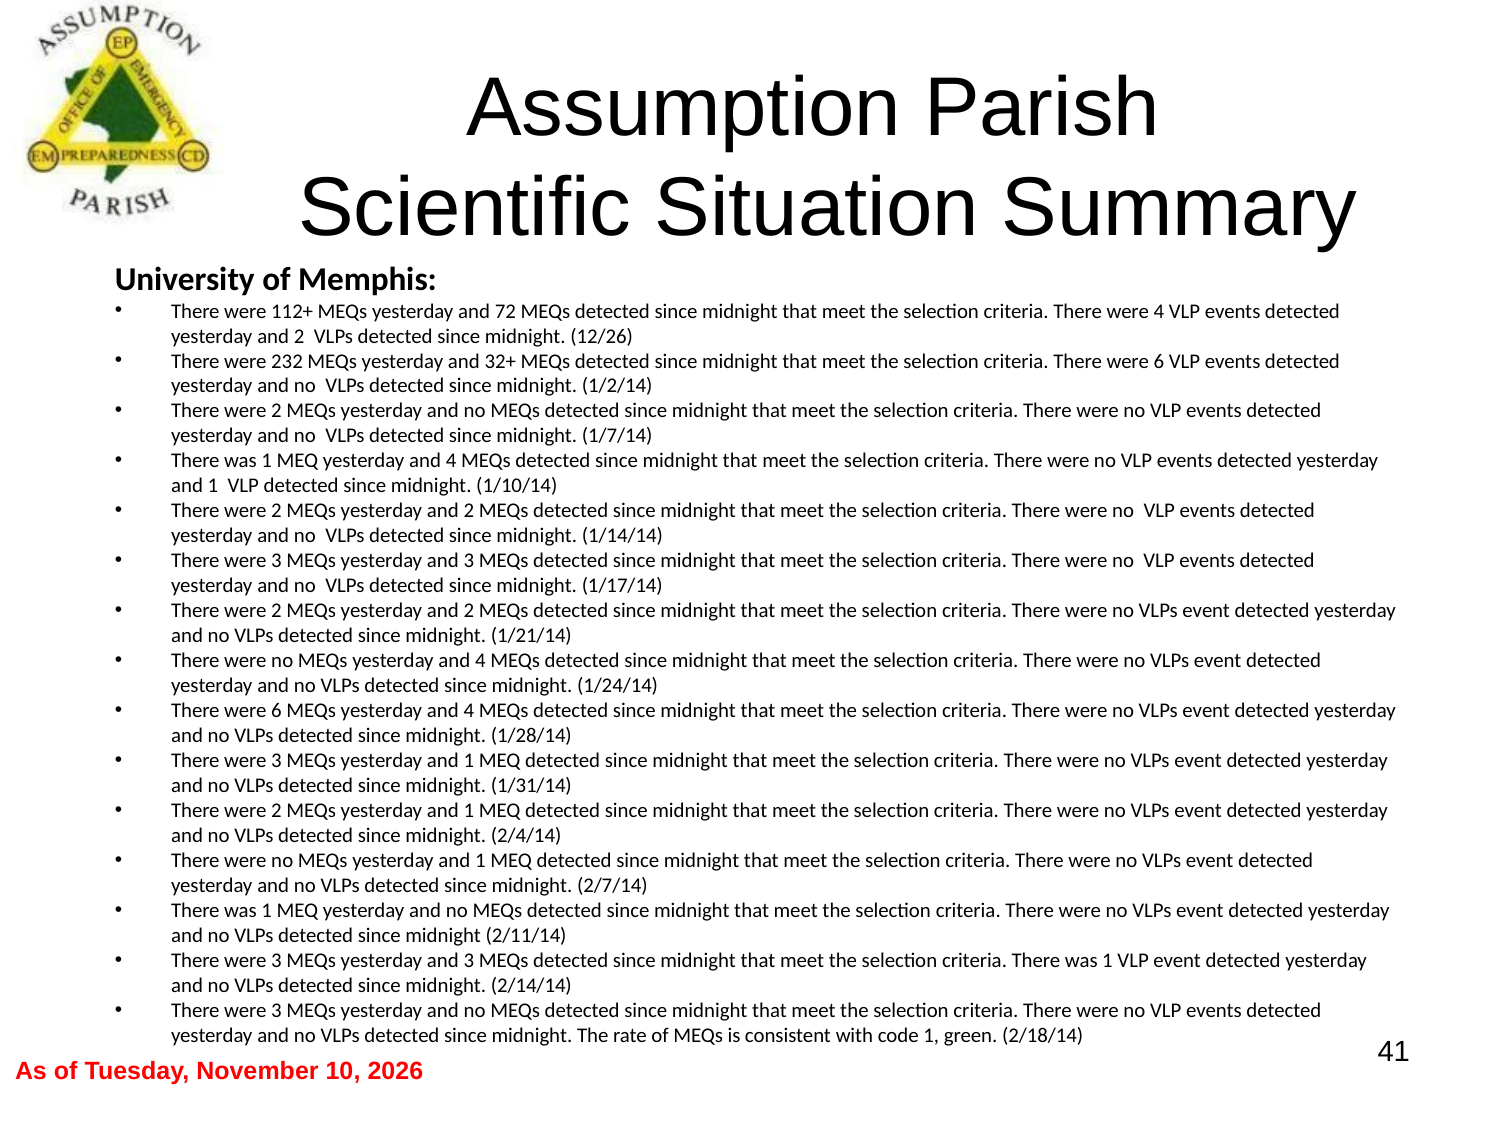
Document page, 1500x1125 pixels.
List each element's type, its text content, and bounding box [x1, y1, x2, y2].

text_box Assumption Parish Scientific Situation Summary [227, 45, 1500, 233]
text_box As of Friday, May 30, 2014 [0, 1046, 650, 1125]
slide_number 41 [1074, 1024, 1426, 1103]
picture [0, 0, 226, 229]
text_box University of Memphis: There were 112+ MEQs yesterday and 72 MEQs detected since midnight that meet the selection criteria. There were 4 VLP events detected yesterday and 2 VLPs detected since midnight. (12/26) There were 232 MEQs yesterday and 32+ MEQs detected since midnight that meet the selection criteria. There were 6 VLP events detected yesterday and no VLPs detected since midnight. (1/2/14) There were 2 MEQs yesterday and no MEQs detected since midnight that meet the selection criteria. There were no VLP events detected yesterday and no VLPs detected since midnight. (1/7/14) There was 1 MEQ yesterday and 4 MEQs detected since midnight that meet the selection criteria. There were no VLP events detected yesterday and 1 VLP detected since midnight. (1/10/14) There were 2 MEQs yesterday and 2 MEQs detected since midnight that meet the selection criteria. There were no VLP events detected yesterday and no VLPs detected since midnight. (1/14/14) There were 3 MEQs yesterday and 3 MEQs detected since midnight that meet the selection criteria. There were no VLP events detected yesterday and no VLPs detected since midnight. (1/17/14) There were 2 MEQs yesterday and 2 MEQs detected since midnight that meet the selection criteria. There were no VLPs event detected yesterday and no VLPs detected since midnight. (1/21/14) There were no MEQs yesterday and 4 MEQs detected since midnight that meet the selection criteria. There were no VLPs event detected yesterday and no VLPs detected since midnight. (1/24/14) There were 6 MEQs yesterday and 4 MEQs detected since midnight that meet the selection criteria. There were no VLPs event detected yesterday and no VLPs detected since midnight. (1/28/14) There were 3 MEQs yesterday and 1 MEQ detected since midnight that meet the selection criteria. There were no VLPs event detected yesterday and no VLPs detected since midnight. (1/31/14) There were 2 MEQs yesterday and 1 MEQ detected since midnight that meet the selection criteria. There were no VLPs event detected yesterday and no VLPs detected since midnight. (2/4/14) There were no MEQs yesterday and 1 MEQ detected since midnight that meet the selection criteria. There were no VLPs event detected yesterday and no VLPs detected since midnight. (2/7/14) There was 1 MEQ yesterday and no MEQs detected since midnight that meet the selection criteria. There were no VLPs event detected yesterday and no VLPs detected since midnight (2/11/14) There were 3 MEQs yesterday and 3 MEQs detected since midnight that meet the selection criteria. There was 1 VLP event detected yesterday and no VLPs detected since midnight. (2/14/14) There were 3 MEQs yesterday and no MEQs detected since midnight that meet the selection criteria. There were no VLP events detected yesterday and no VLPs detected since midnight. The rate of MEQs is consistent with code 1, green. (2/18/14) [99, 249, 1413, 1054]
